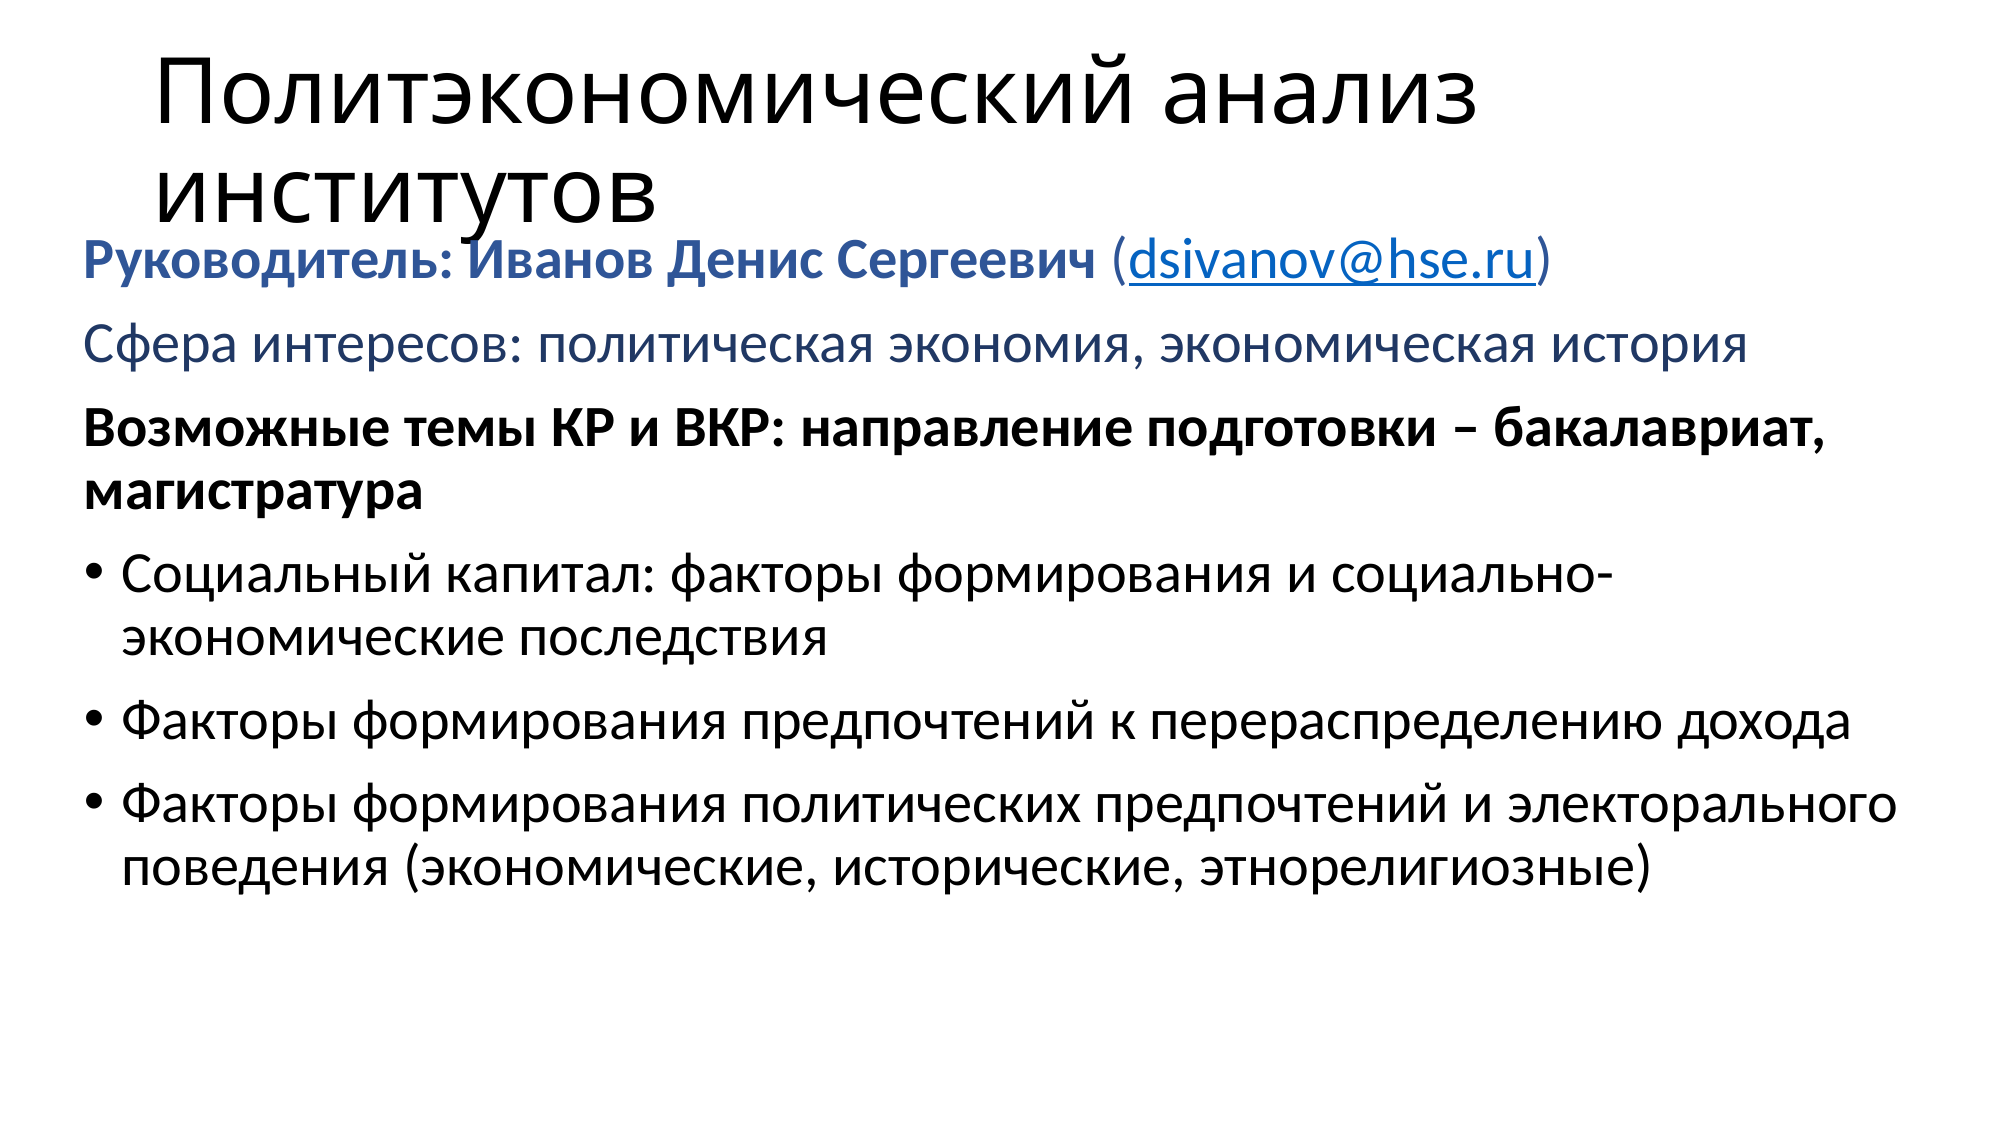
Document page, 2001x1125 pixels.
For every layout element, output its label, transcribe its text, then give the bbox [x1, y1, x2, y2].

list Руководитель: Иванов Денис Сергеевич (dsivanov@hse.ru) Сфера интересов: политическая экономия, экономическая история Возможные темы КР и ВКР: направление подготовки – бакалавриат, магистратура Социальный капитал: факторы формирования и социально-экономические последствия Факторы формирования предпочтений к перераспределению дохода Факторы формирования политических предпочтений и электорального поведения (экономические, исторические, этнорелигиозные) [68, 221, 1916, 1014]
title Политэкономический анализ институтов [137, 59, 1863, 221]
